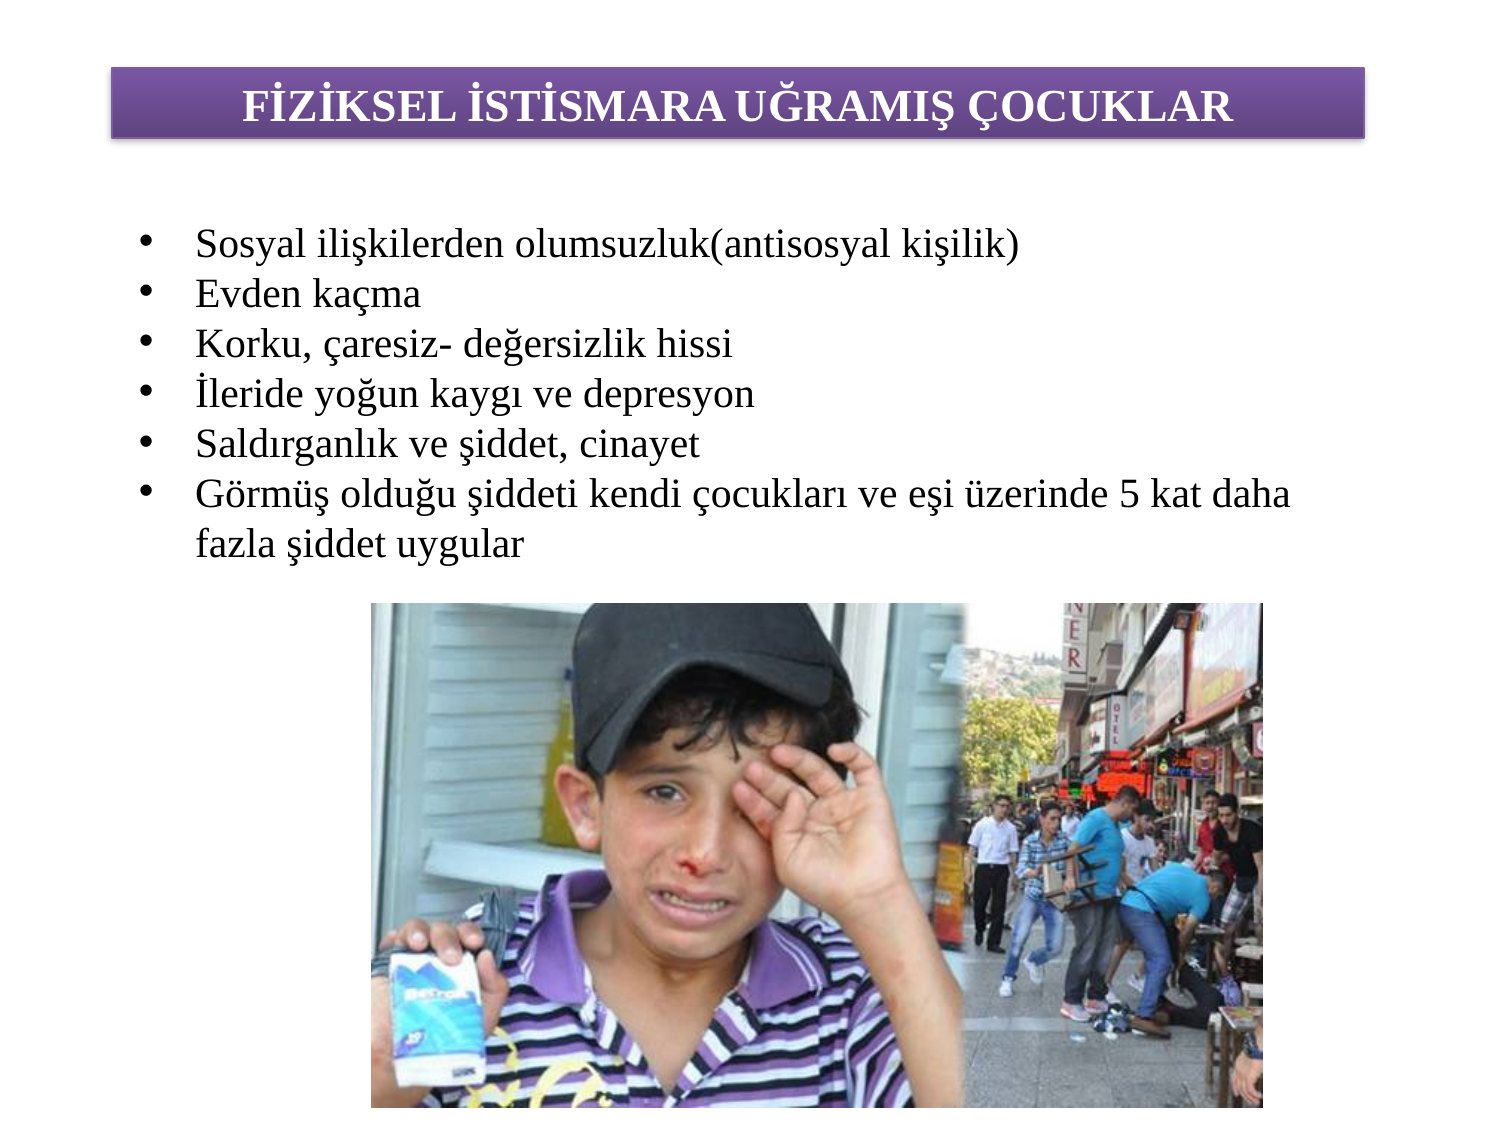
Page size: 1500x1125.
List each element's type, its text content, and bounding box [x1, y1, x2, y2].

text_box FİZİKSEL İSTİSMARA UĞRAMIŞ ÇOCUKLAR [111, 67, 1365, 139]
picture [371, 603, 1263, 1109]
text_box Sosyal ilişkilerden olumsuzluk(antisosyal kişilik) Evden kaçma Korku, çaresiz- değersizlik hissi İleride yoğun kaygı ve depresyon Saldırganlık ve şiddet, cinayet Görmüş olduğu şiddeti kendi çocukları ve eşi üzerinde 5 kat daha fazla şiddet uygular [123, 208, 1365, 573]
